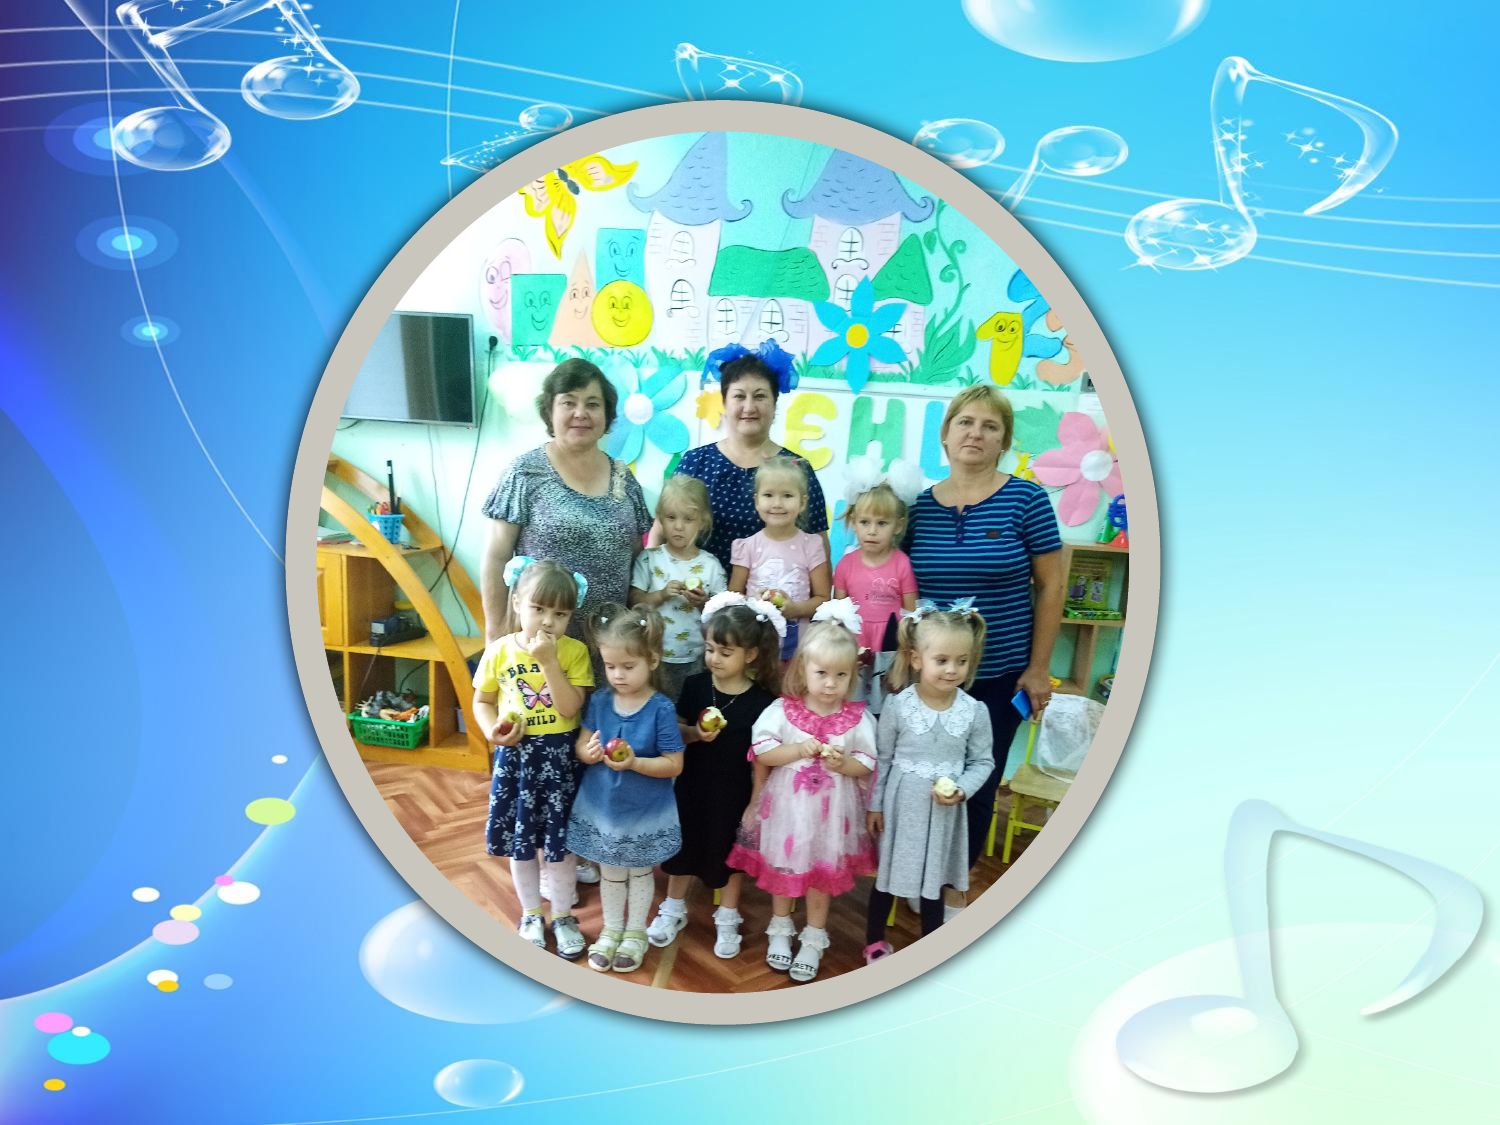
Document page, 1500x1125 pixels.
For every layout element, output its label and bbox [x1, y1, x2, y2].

picture [300, 115, 1146, 1010]
list [0, 0, 1500, 1125]
